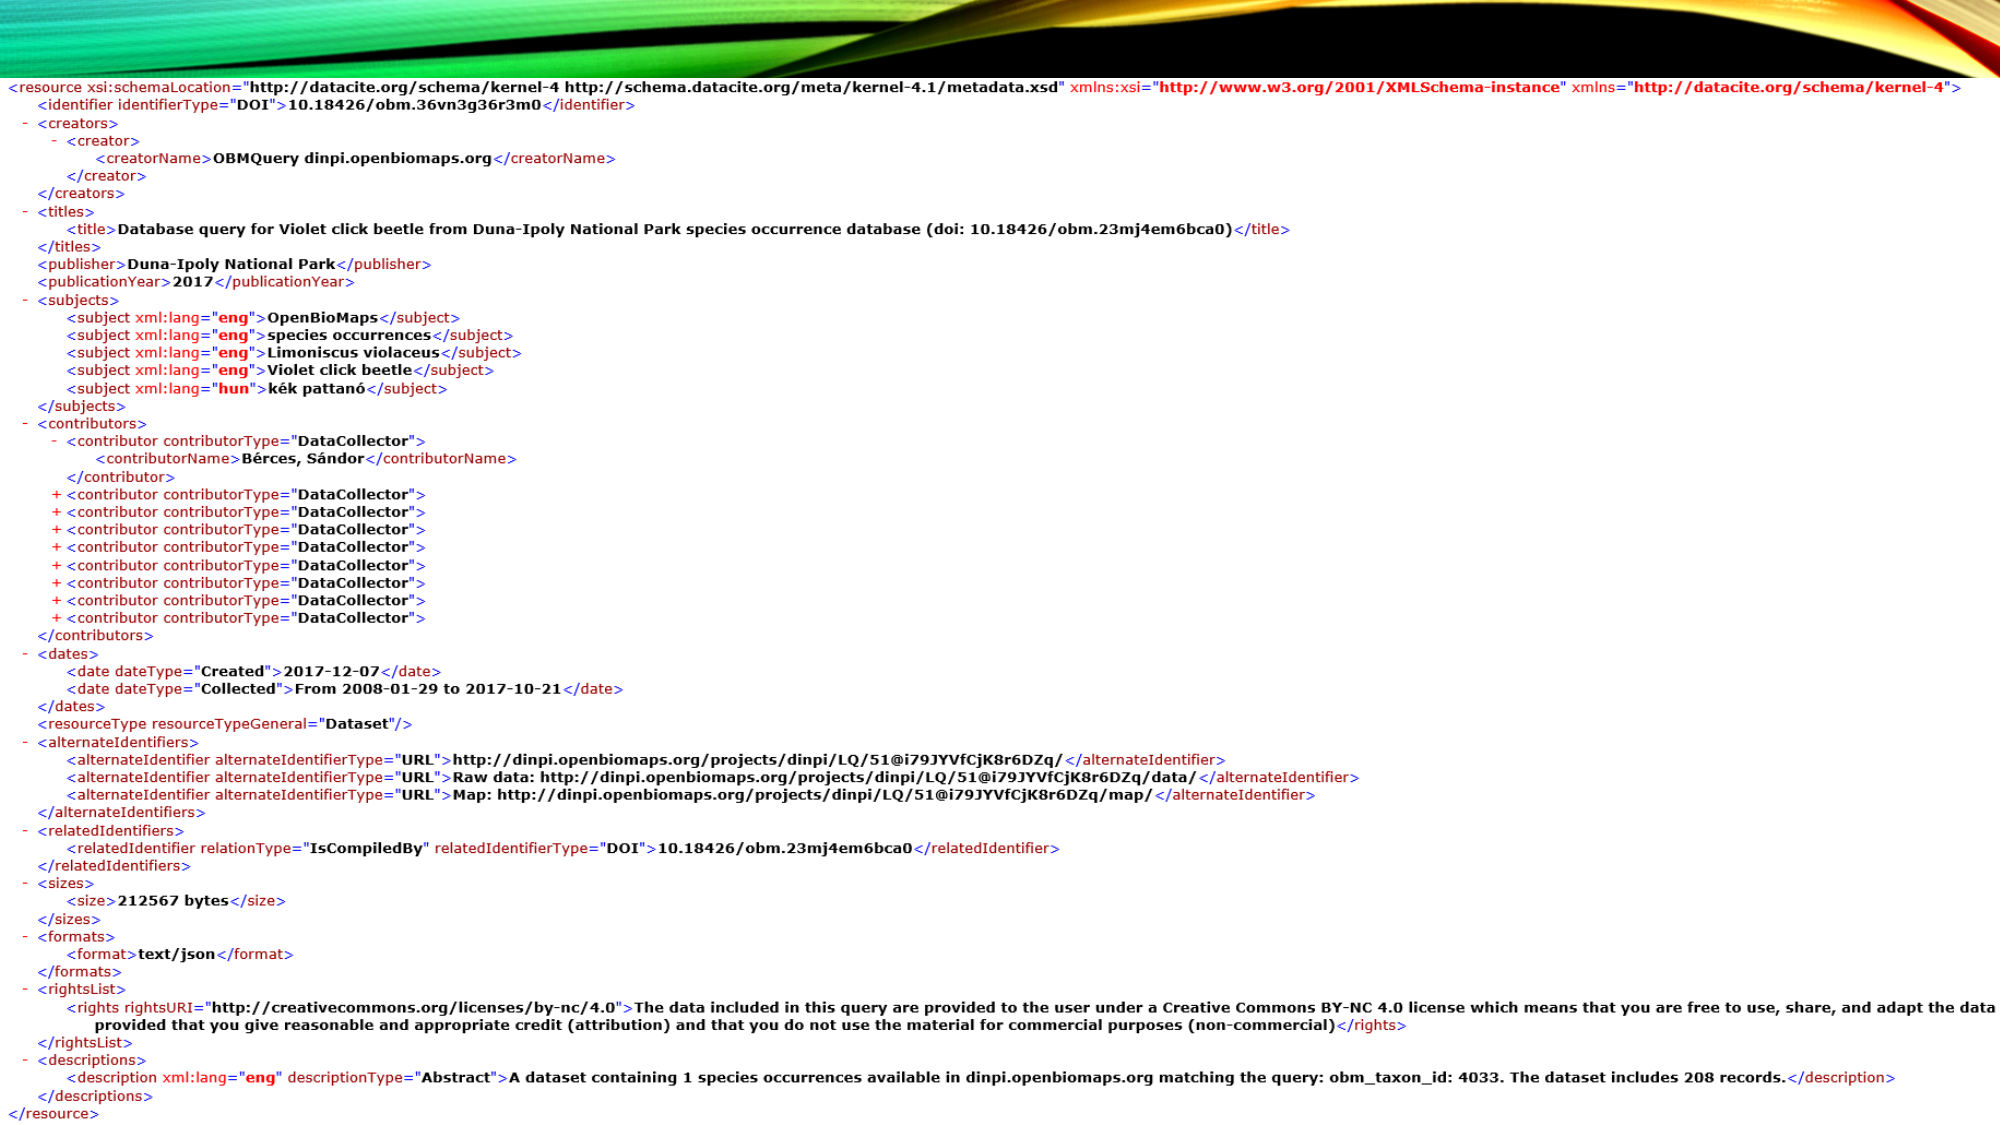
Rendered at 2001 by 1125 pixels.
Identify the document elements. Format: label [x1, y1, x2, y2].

picture [0, 0, 2000, 77]
list [0, 77, 2000, 1125]
